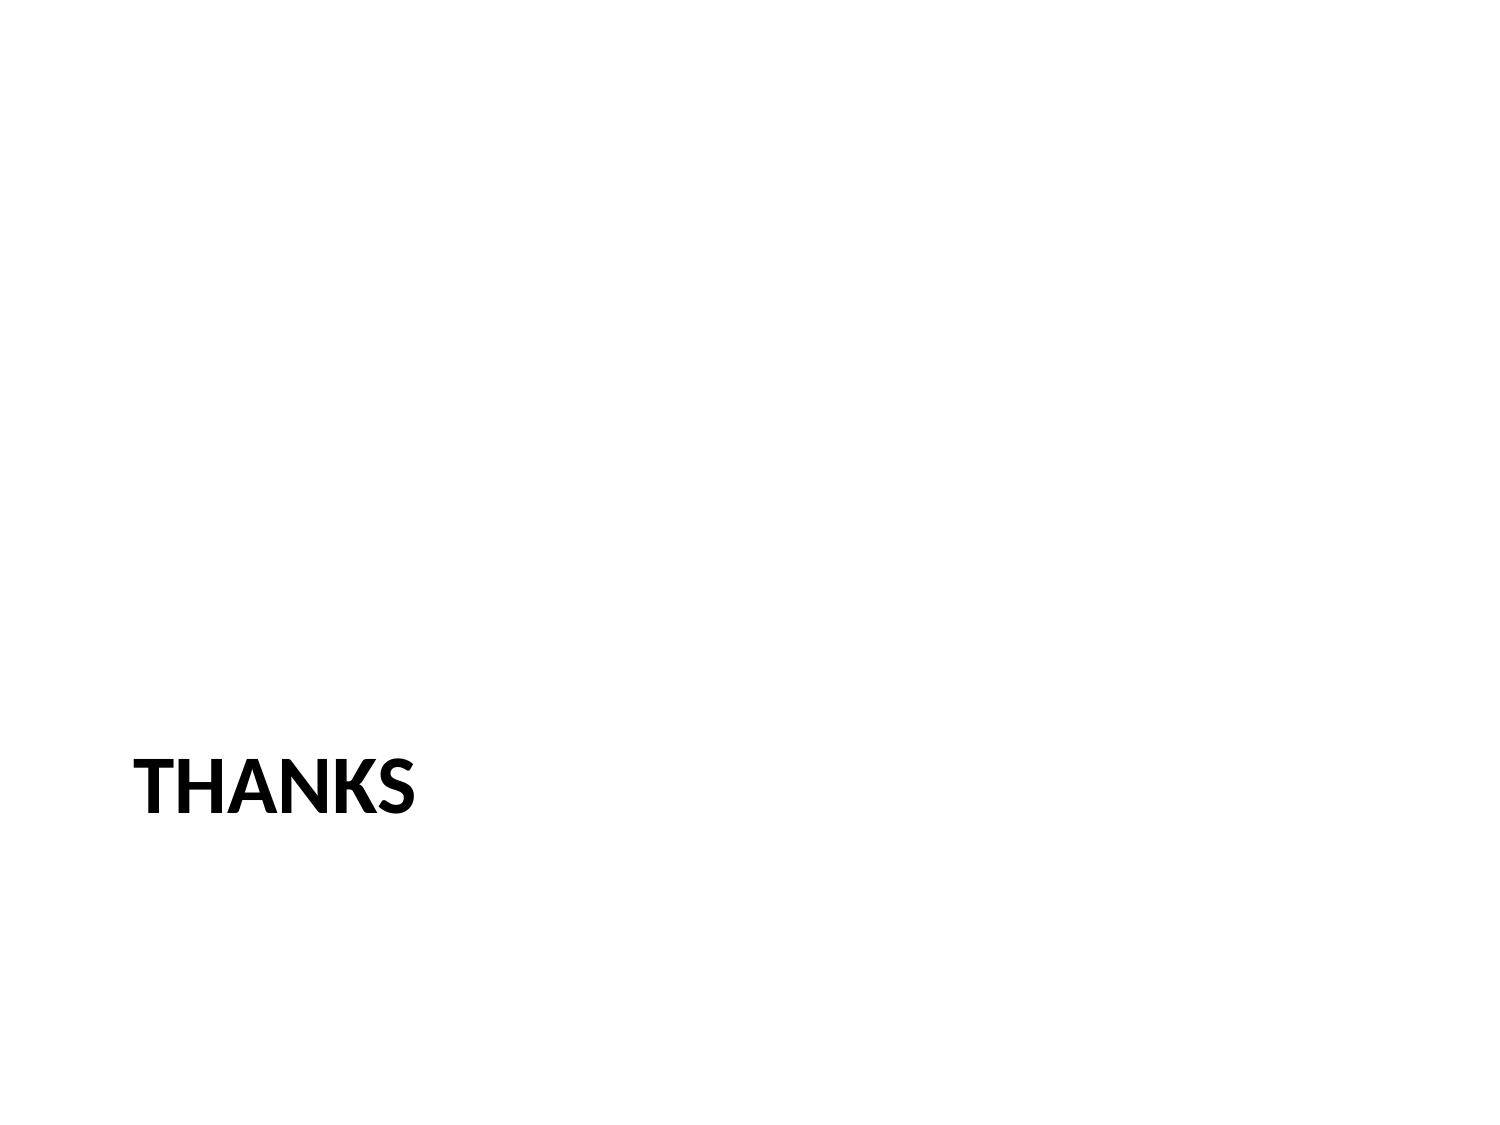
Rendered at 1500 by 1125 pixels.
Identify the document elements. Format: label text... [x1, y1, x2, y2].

title Thanks [118, 722, 1394, 947]
